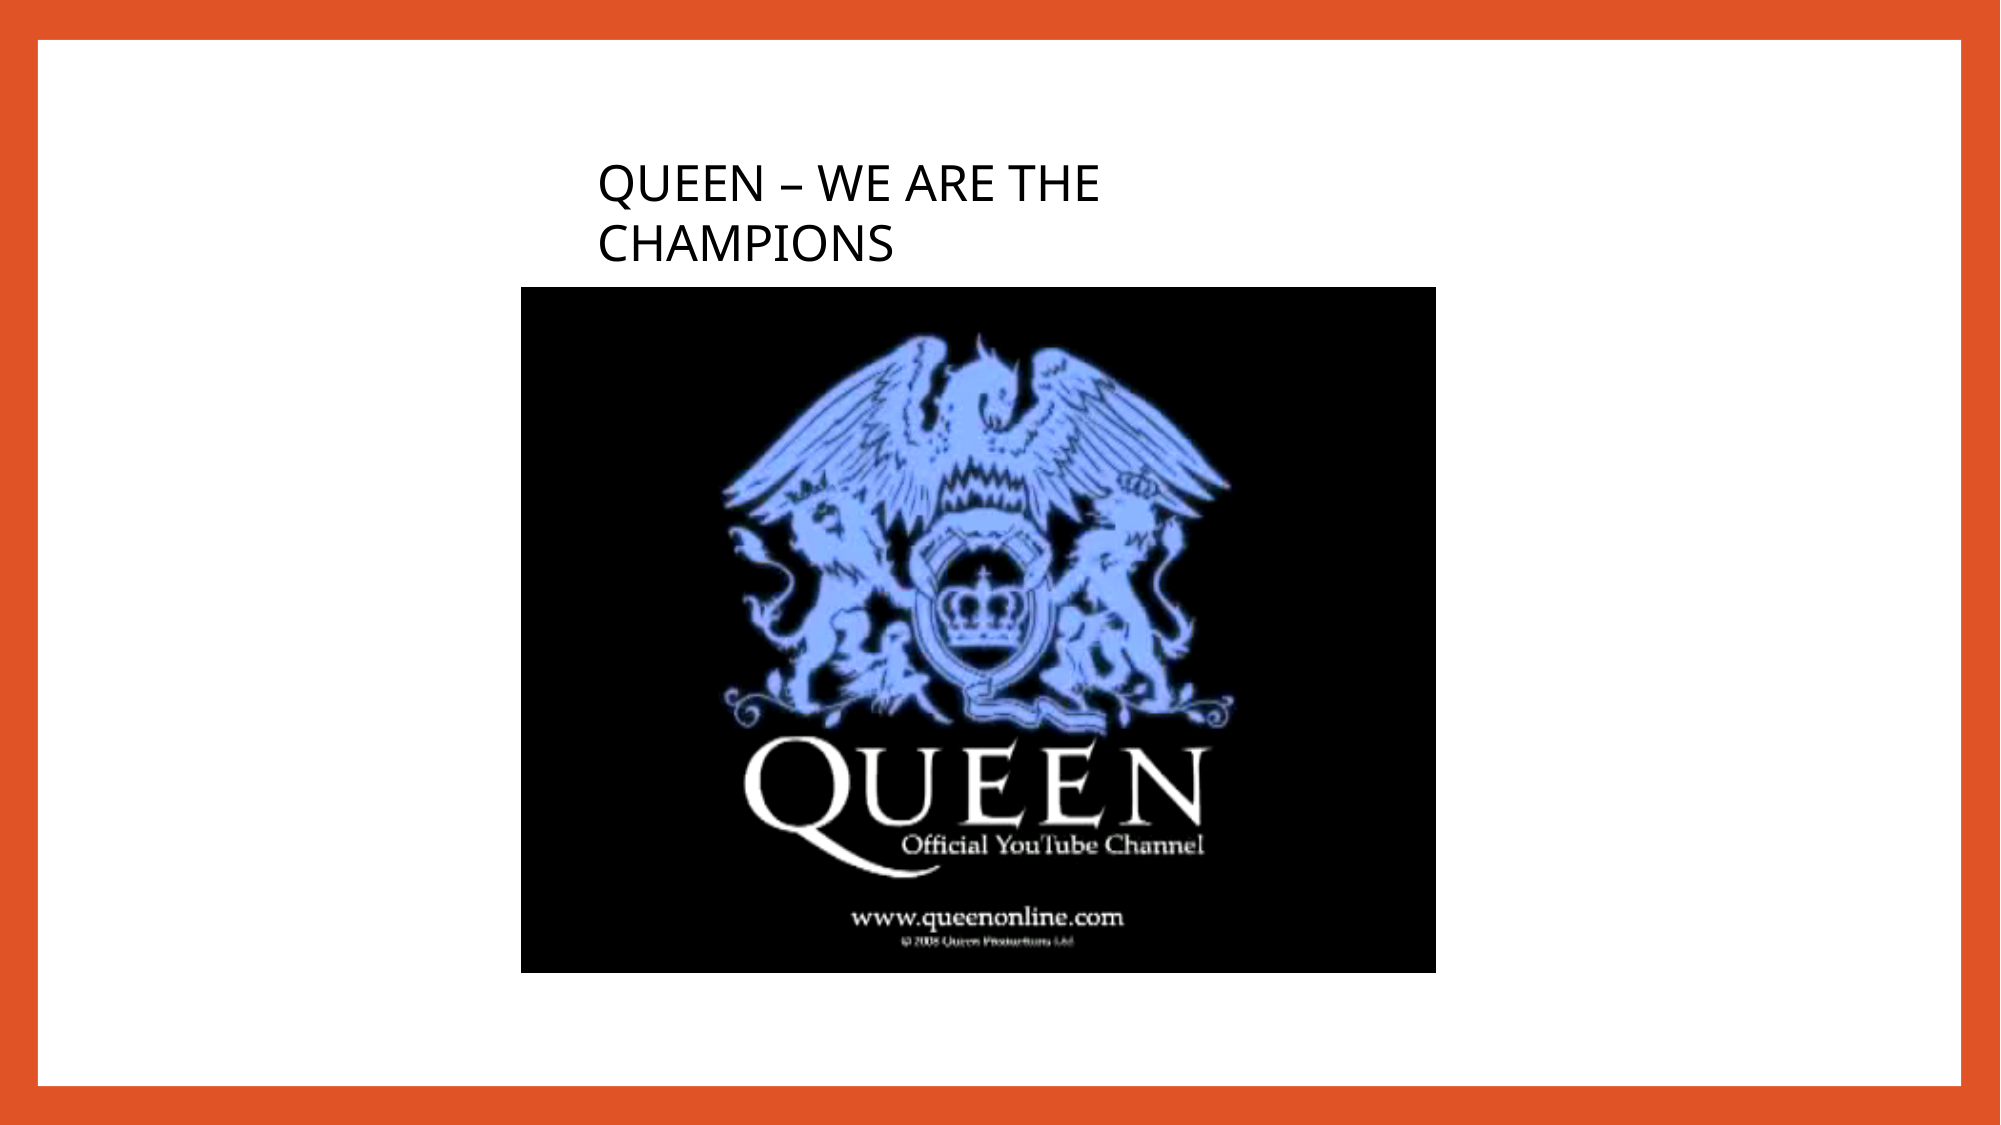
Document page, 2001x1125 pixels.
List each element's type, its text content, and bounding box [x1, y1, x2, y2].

text_box QUEEN – WE ARE THE CHAMPIONS [583, 143, 1374, 279]
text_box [520, 286, 1437, 974]
